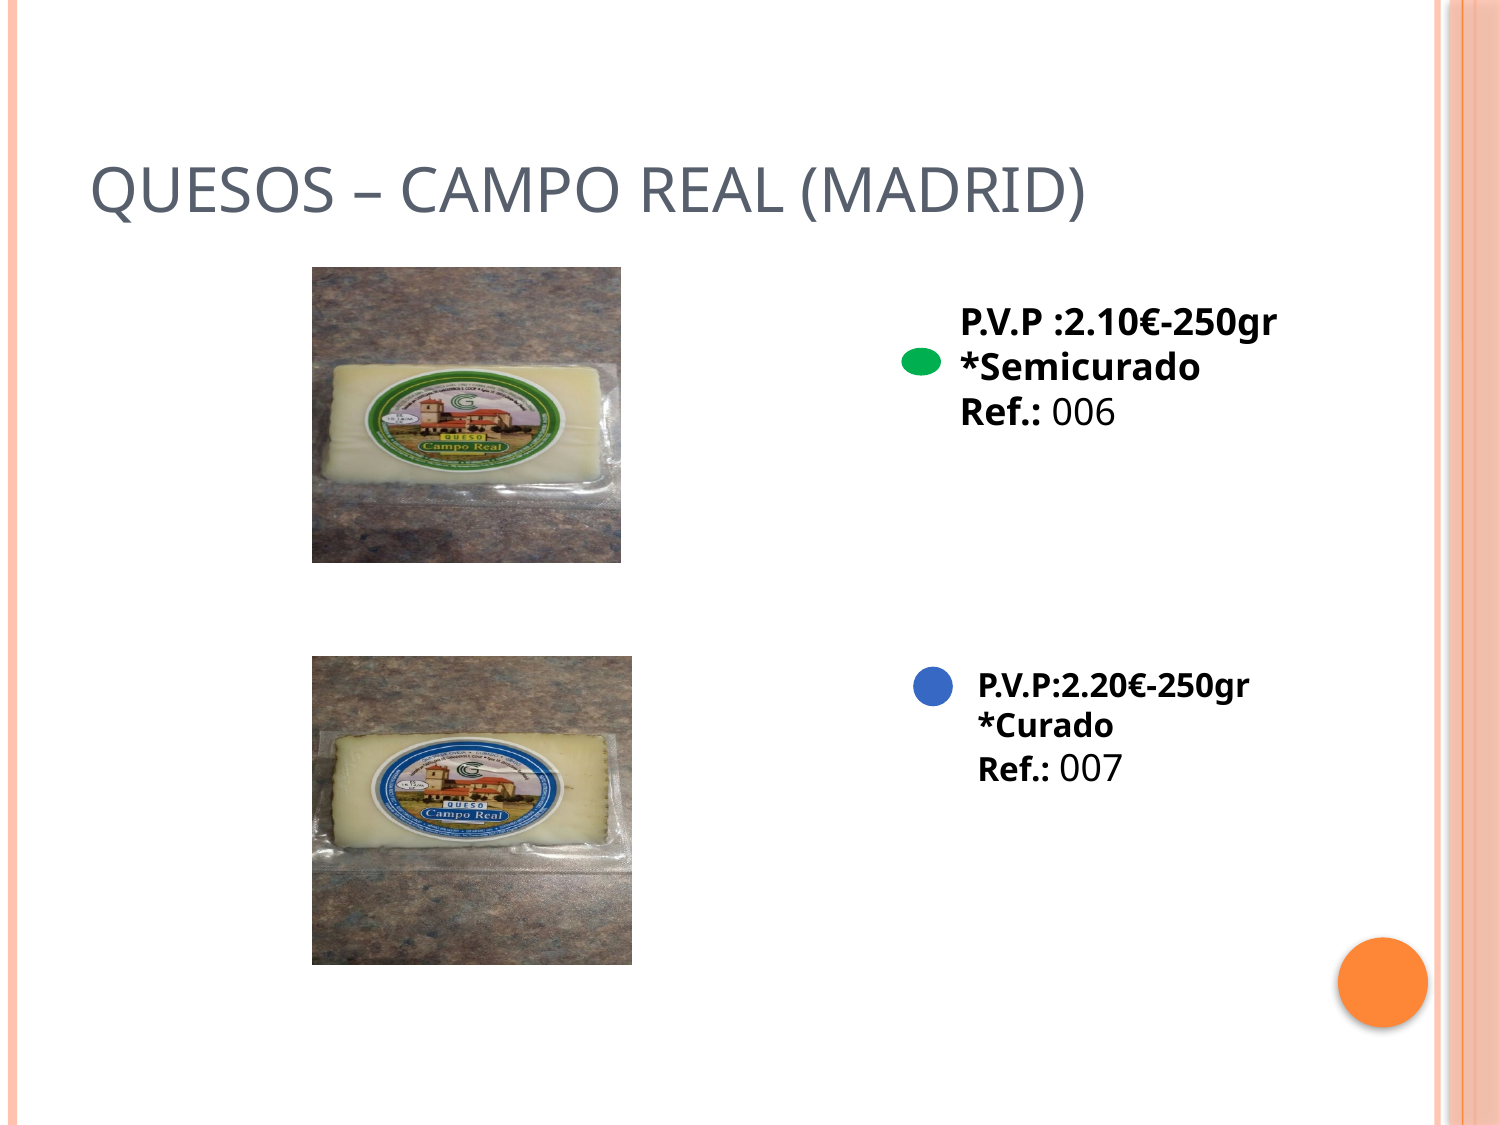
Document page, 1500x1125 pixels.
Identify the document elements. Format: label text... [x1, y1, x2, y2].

text_box P.V.P:2.20€-250gr *Curado Ref.: 007 [962, 656, 1365, 797]
text_box P.V.P :2.10€-250gr *Semicurado Ref.: 006 [944, 290, 1500, 441]
picture [312, 656, 633, 965]
text_box [901, 347, 941, 376]
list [312, 266, 621, 563]
text_box [913, 666, 953, 707]
title Quesos – campo real (Madrid) [75, 45, 1300, 233]
